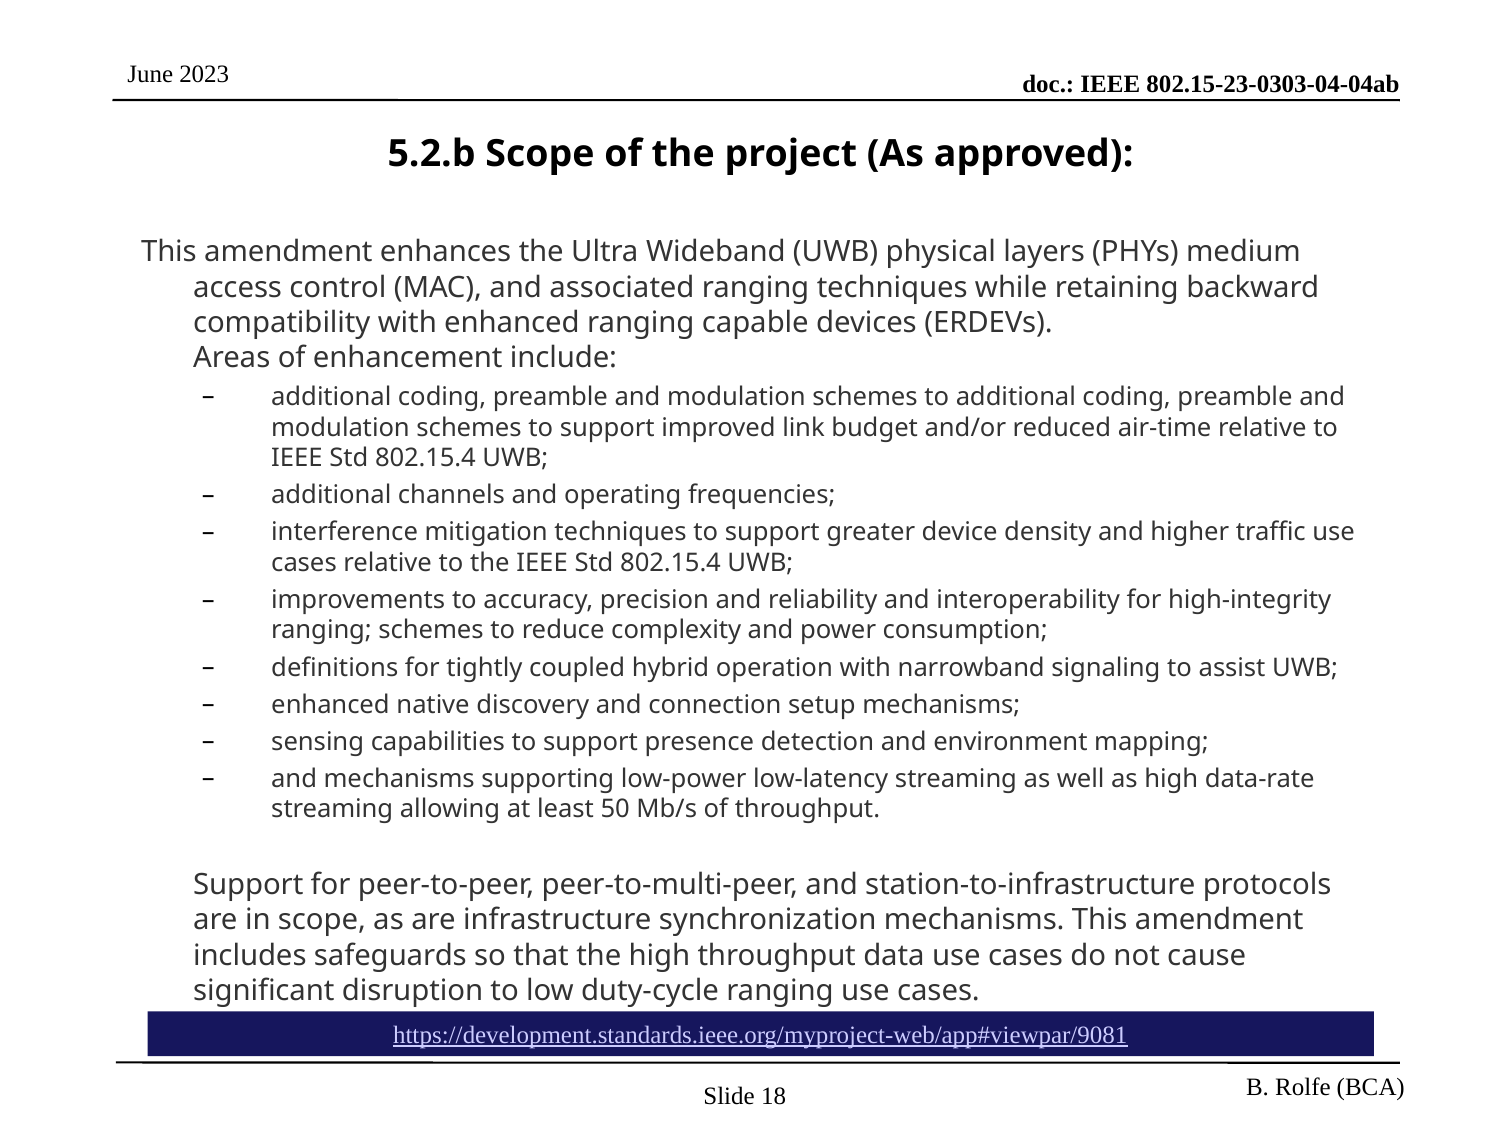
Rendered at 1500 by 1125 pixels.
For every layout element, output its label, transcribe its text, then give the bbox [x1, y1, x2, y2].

list This amendment enhances the Ultra Wideband (UWB) physical layers (PHYs) medium access control (MAC), and associated ranging techniques while retaining backward compatibility with enhanced ranging capable devices (ERDEVs). Areas of enhancement include: additional coding, preamble and modulation schemes to additional coding, preamble and modulation schemes to support improved link budget and/or reduced air-time relative to IEEE Std 802.15.4 UWB; additional channels and operating frequencies; interference mitigation techniques to support greater device density and higher traffic use cases relative to the IEEE Std 802.15.4 UWB; improvements to accuracy, precision and reliability and interoperability for high-integrity ranging; schemes to reduce complexity and power consumption; definitions for tightly coupled hybrid operation with narrowband signaling to assist UWB; enhanced native discovery and connection setup mechanisms; sensing capabilities to support presence detection and environment mapping; and mechanisms supporting low-power low-latency streaming as well as high data-rate streaming allowing at least 50 Mb/s of throughput. Support for peer-to-peer, peer-to-multi-peer, and station-to-infrastructure protocols are in scope, as are infrastructure synchronization mechanisms. This amendment includes safeguards so that the high throughput data use cases do not cause significant disruption to low duty-cycle ranging use cases. [125, 224, 1400, 1024]
slide_number Slide 18 [690, 1075, 799, 1115]
title 5.2.b Scope of the project (As approved): [123, 112, 1398, 237]
text_box https://development.standards.ieee.org/myproject-web/app#viewpar/9081 [147, 1011, 1374, 1057]
